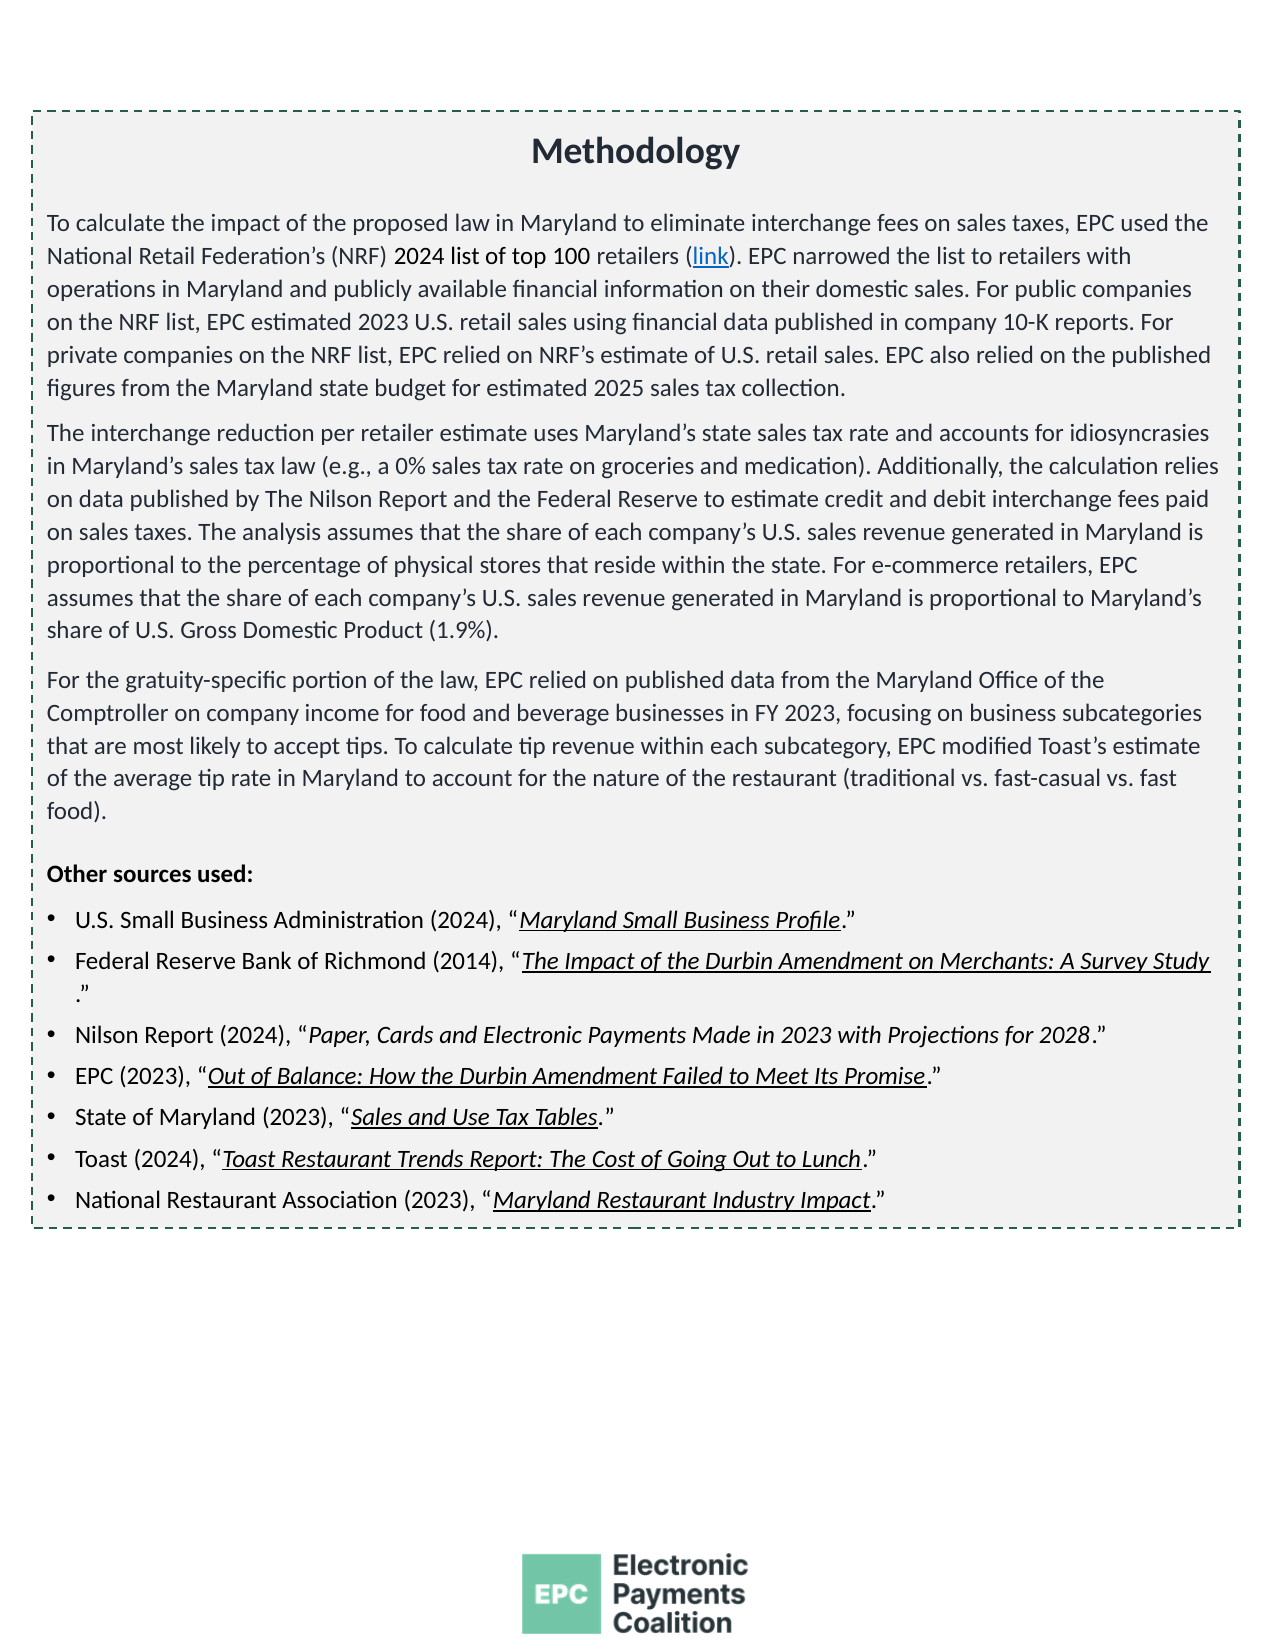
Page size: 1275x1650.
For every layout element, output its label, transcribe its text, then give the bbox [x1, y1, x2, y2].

text_box Methodology To calculate the impact of the proposed law in Maryland to eliminate interchange fees on sales taxes, EPC used the National Retail Federation’s (NRF) 2024 list of top 100 retailers (link). EPC narrowed the list to retailers with operations in Maryland and publicly available financial information on their domestic sales. For public companies on the NRF list, EPC estimated 2023 U.S. retail sales using financial data published in company 10-K reports. For private companies on the NRF list, EPC relied on NRF’s estimate of U.S. retail sales. EPC also relied on the published figures from the Maryland state budget for estimated 2025 sales tax collection. The interchange reduction per retailer estimate uses Maryland’s state sales tax rate and accounts for idiosyncrasies in Maryland’s sales tax law (e.g., a 0% sales tax rate on groceries and medication). Additionally, the calculation relies on data published by The Nilson Report and the Federal Reserve to estimate credit and debit interchange fees paid on sales taxes. The analysis assumes that the share of each company’s U.S. sales revenue generated in Maryland is proportional to the percentage of physical stores that reside within the state. For e-commerce retailers, EPC assumes that the share of each company’s U.S. sales revenue generated in Maryland is proportional to Maryland’s share of U.S. Gross Domestic Product (1.9%). For the gratuity-specific portion of the law, EPC relied on published data from the Maryland Office of the Comptroller on company income for food and beverage businesses in FY 2023, focusing on business subcategories that are most likely to accept tips. To calculate tip revenue within each subcategory, EPC modified Toast’s estimate of the average tip rate in Maryland to account for the nature of the restaurant (traditional vs. fast-casual vs. fast food). Other sources used: U.S. Small Business Administration (2024), “Maryland Small Business Profile.” Federal Reserve Bank of Richmond (2014), “The Impact of the Durbin Amendment on Merchants: A Survey Study.” Nilson Report (2024), “Paper, Cards and Electronic Payments Made in 2023 with Projections for 2028.” EPC (2023), “Out of Balance: How the Durbin Amendment Failed to Meet Its Promise.” State of Maryland (2023), “Sales and Use Tax Tables.” Toast (2024), “Toast Restaurant Trends Report: The Cost of Going Out to Lunch.” National Restaurant Association (2023), “Maryland Restaurant Industry Impact.” [32, 110, 1240, 1229]
picture [515, 1547, 760, 1640]
text_box [1158, 18, 1243, 119]
